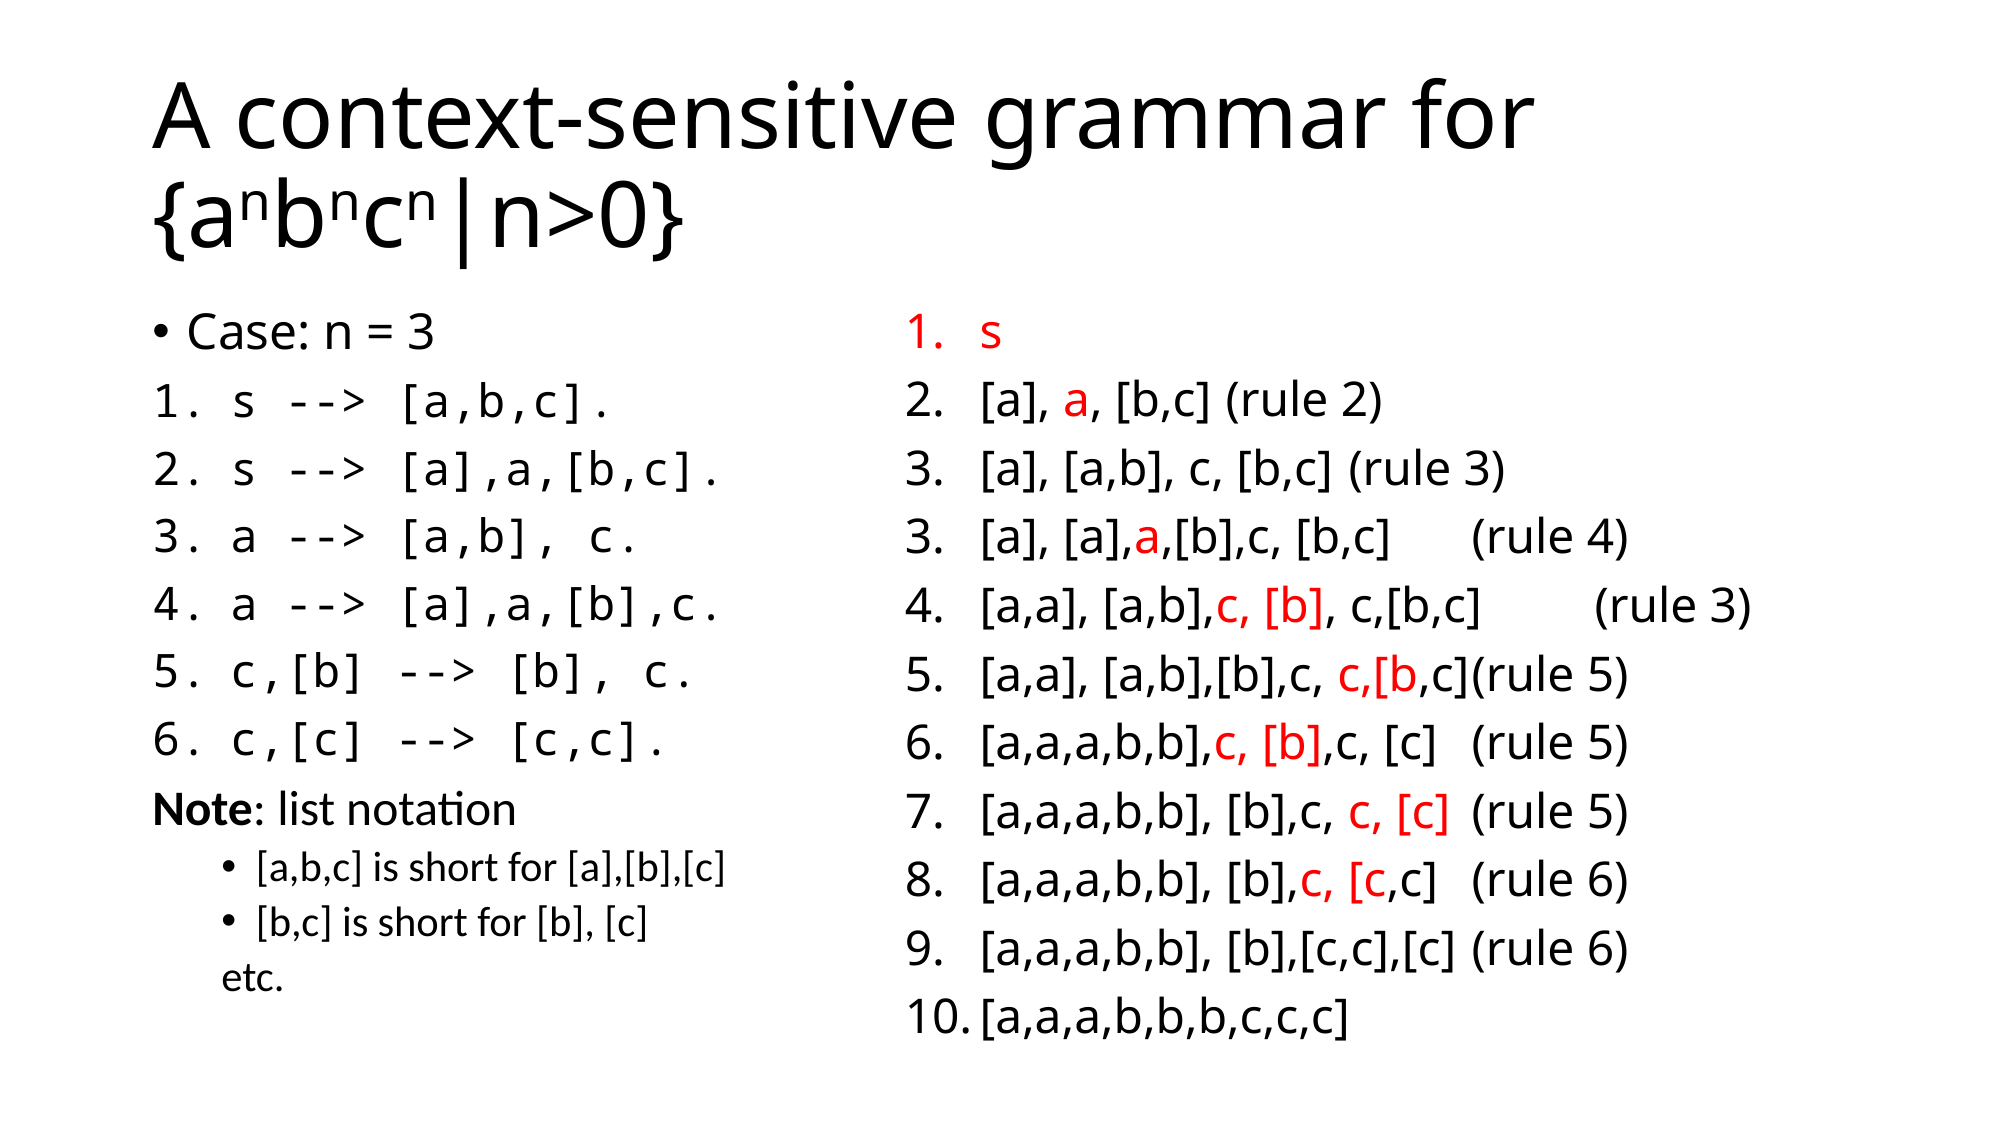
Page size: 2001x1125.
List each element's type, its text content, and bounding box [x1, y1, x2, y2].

title A context-sensitive grammar for {anbncn|n>0} [137, 59, 1863, 278]
list Case: n = 3 s --> [a,b,c]. s --> [a],a,[b,c]. a --> [a,b], c. a --> [a],a,[b],c. c,[b] --> [b], c. c,[c] --> [c,c]. Note: list notation [a,b,c] is short for [a],[b],[c] [b,c] is short for [b], [c] etc. [137, 299, 872, 1014]
list s [a], a, [b,c] (rule 2) [a], [a,b], c, [b,c] (rule 3) [a], [a],a,[b],c, [b,c] (rule 4) [a,a], [a,b],c, [b], c,[b,c] (rule 3) [a,a], [a,b],[b],c, c,[b,c] (rule 5) [a,a,a,b,b],c, [b],c, [c] (rule 5) [a,a,a,b,b], [b],c, c, [c] (rule 5) [a,a,a,b,b], [b],c, [c,c] (rule 6) [a,a,a,b,b], [b],[c,c],[c] (rule 6) [a,a,a,b,b,b,c,c,c] [889, 299, 1942, 1067]
